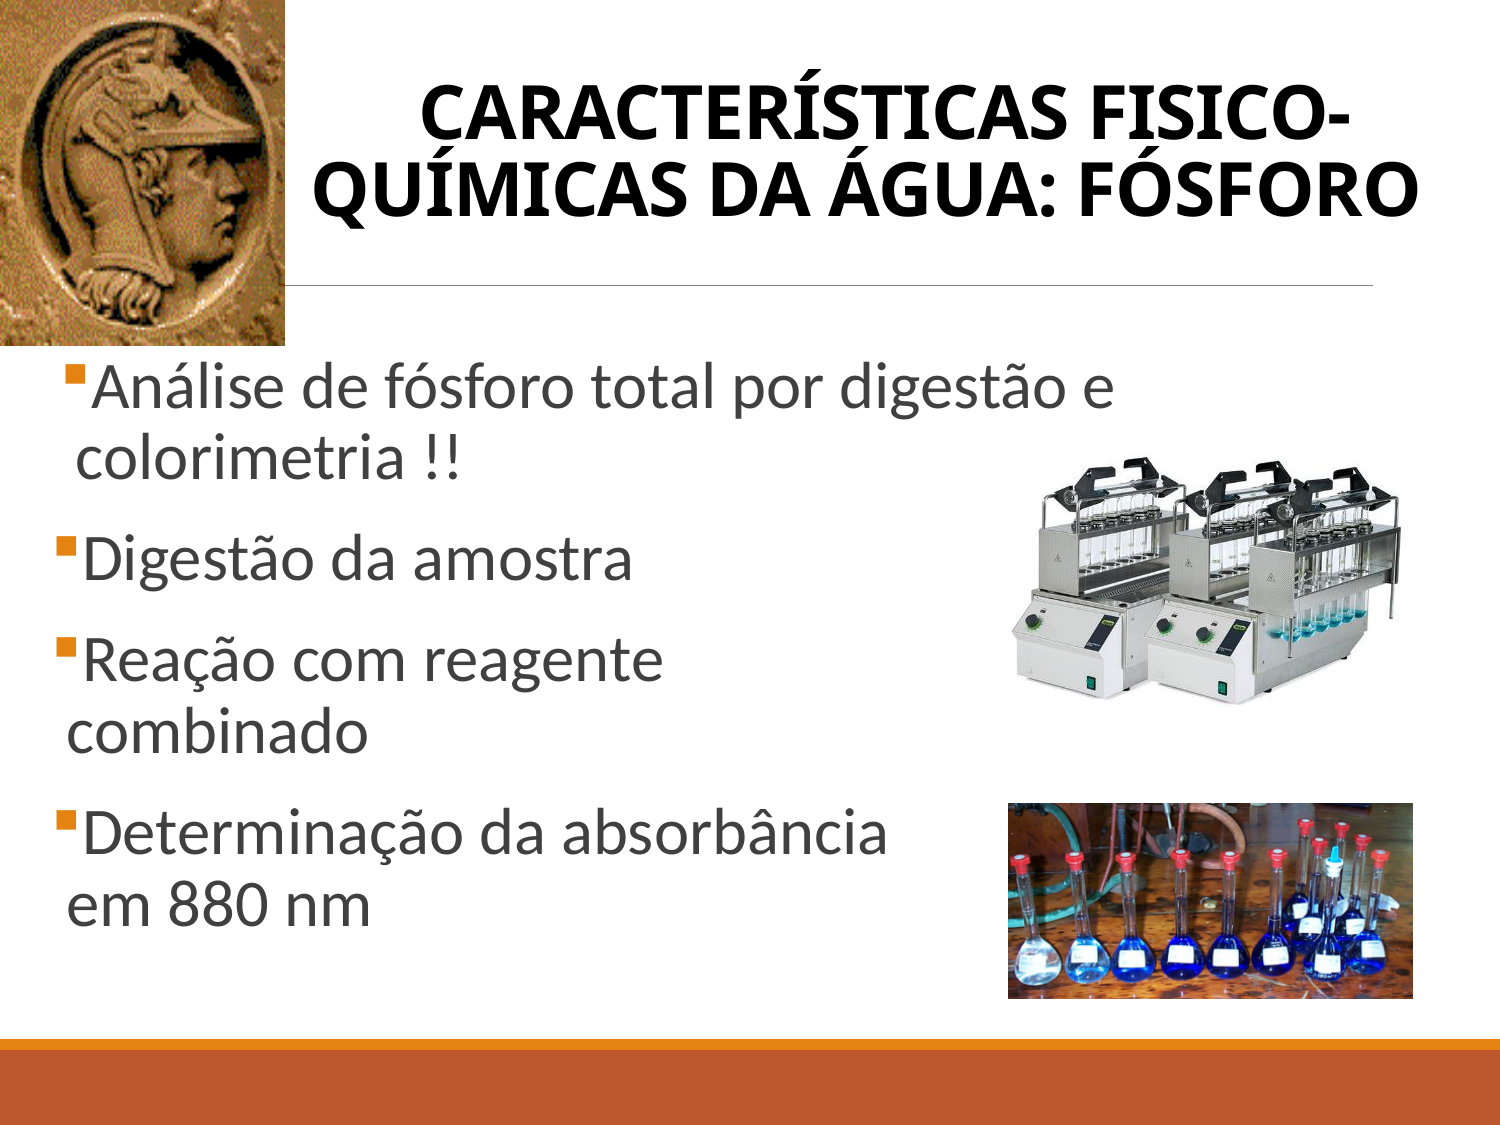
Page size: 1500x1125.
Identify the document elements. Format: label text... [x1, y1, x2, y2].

list Digestão da amostra Reação com reagente combinado Determinação da absorbância em 880 nm [51, 515, 916, 1053]
picture [1008, 803, 1414, 1000]
text_box Análise de fósforo total por digestão e colorimetria !! [45, 343, 1440, 452]
title CARACTERÍSTICAS FISICO-QUÍMICAS DA ÁGUA: FÓSFORO [297, 44, 1483, 239]
picture [1000, 435, 1421, 717]
picture [0, 0, 288, 351]
